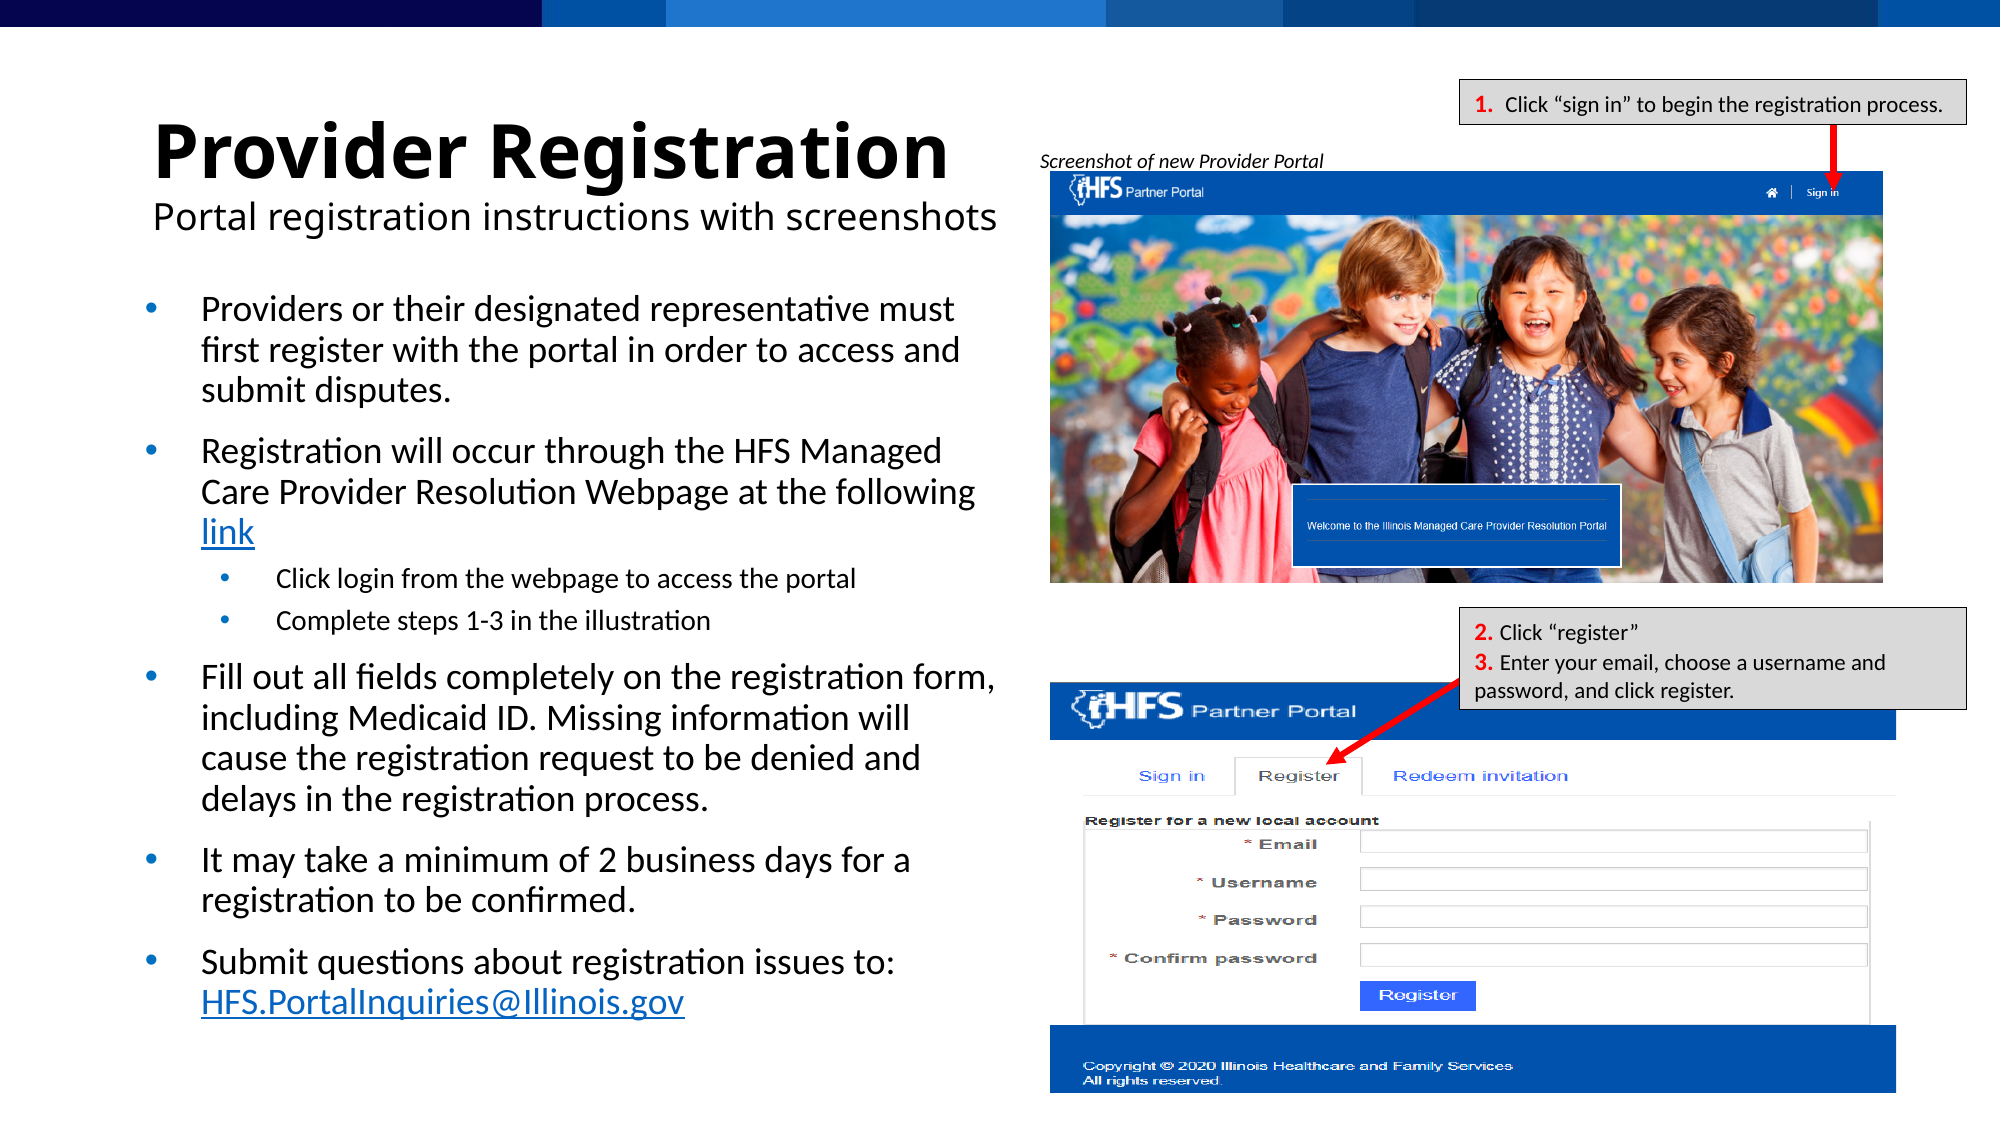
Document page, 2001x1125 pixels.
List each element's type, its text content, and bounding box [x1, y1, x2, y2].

text_box 2. Click “register” 3. Enter your email, choose a username and password, and click register. [1459, 607, 1967, 710]
text_box [0, 0, 2000, 27]
text_box 1. Click “sign in” to begin the registration process. [1459, 79, 1967, 125]
title Provider Registration Portal registration instructions with screenshots [137, 59, 1863, 278]
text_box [1325, 679, 1463, 765]
list Providers or their designated representative must first register with the portal in order to access and submit disputes. Registration will occur through the HFS Managed Care Provider Resolution Webpage at the following link Click login from the webpage to access the portal Complete steps 1-3 in the illustration Fill out all fields completely on the registration form, including Medicaid ID. Missing information will cause the registration request to be denied and delays in the registration process. It may take a minimum of 2 business days for a registration to be confirmed. Submit questions about registration issues to: HFS.PortalInquiries@Illinois.gov [129, 281, 1014, 1034]
picture [1050, 682, 1897, 1093]
text_box Screenshot of new Provider Portal [1025, 140, 1505, 181]
picture [1050, 171, 1883, 583]
